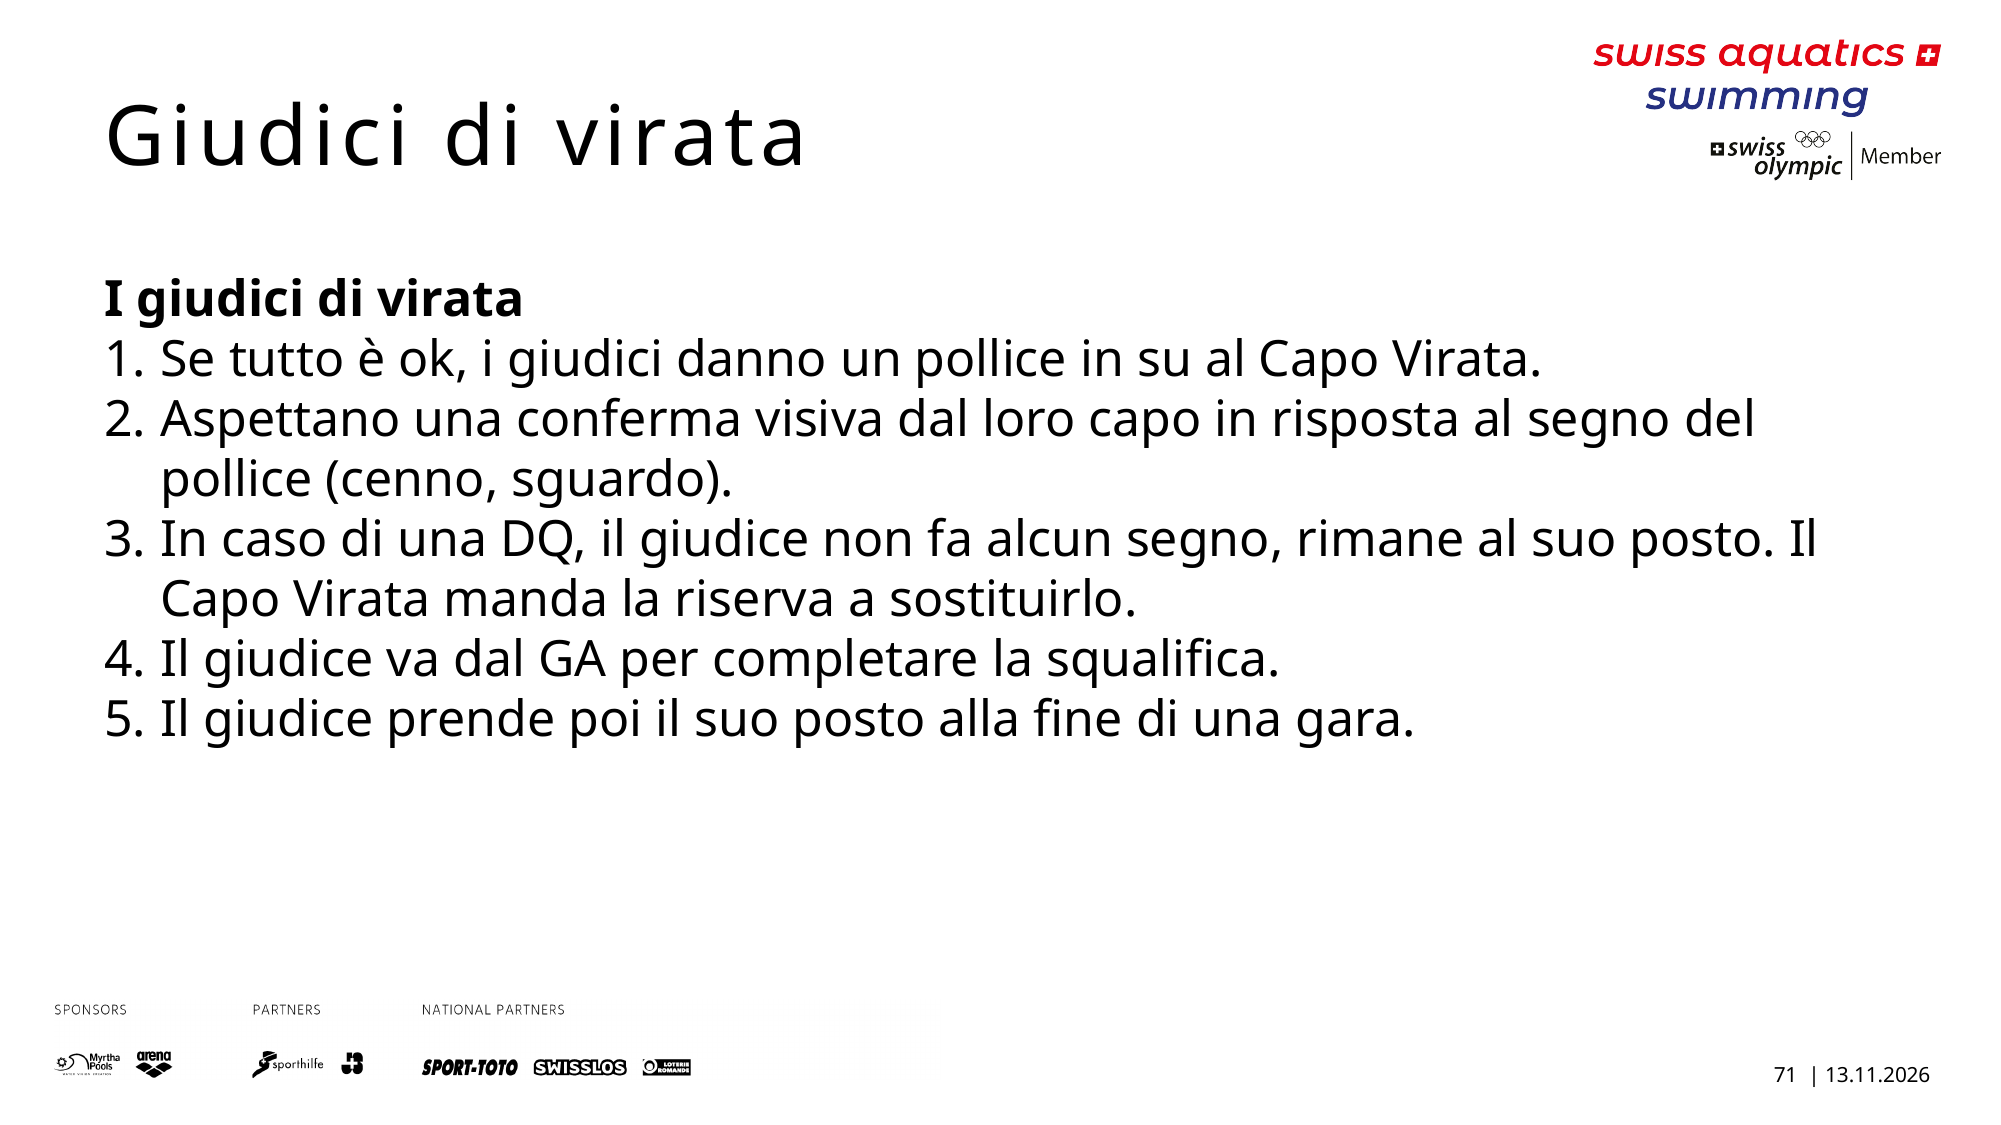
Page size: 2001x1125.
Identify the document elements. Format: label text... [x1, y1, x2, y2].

text_box Giudici di virata [89, 75, 1618, 216]
text_box I giudici di virata Se tutto è ok, i giudici danno un pollice in su al Capo Virata. Aspettano una conferma visiva dal loro capo in risposta al segno del pollice (cenno, sguardo). In caso di una DQ, il giudice non fa alcun segno, rimane al suo posto. Il Capo Virata manda la riserva a sostituirlo. Il giudice va dal GA per completare la squalifica. Il giudice prende poi il suo posto alla fine di una gara. [89, 259, 1931, 989]
picture [54, 999, 941, 1080]
picture [1589, 12, 1944, 250]
